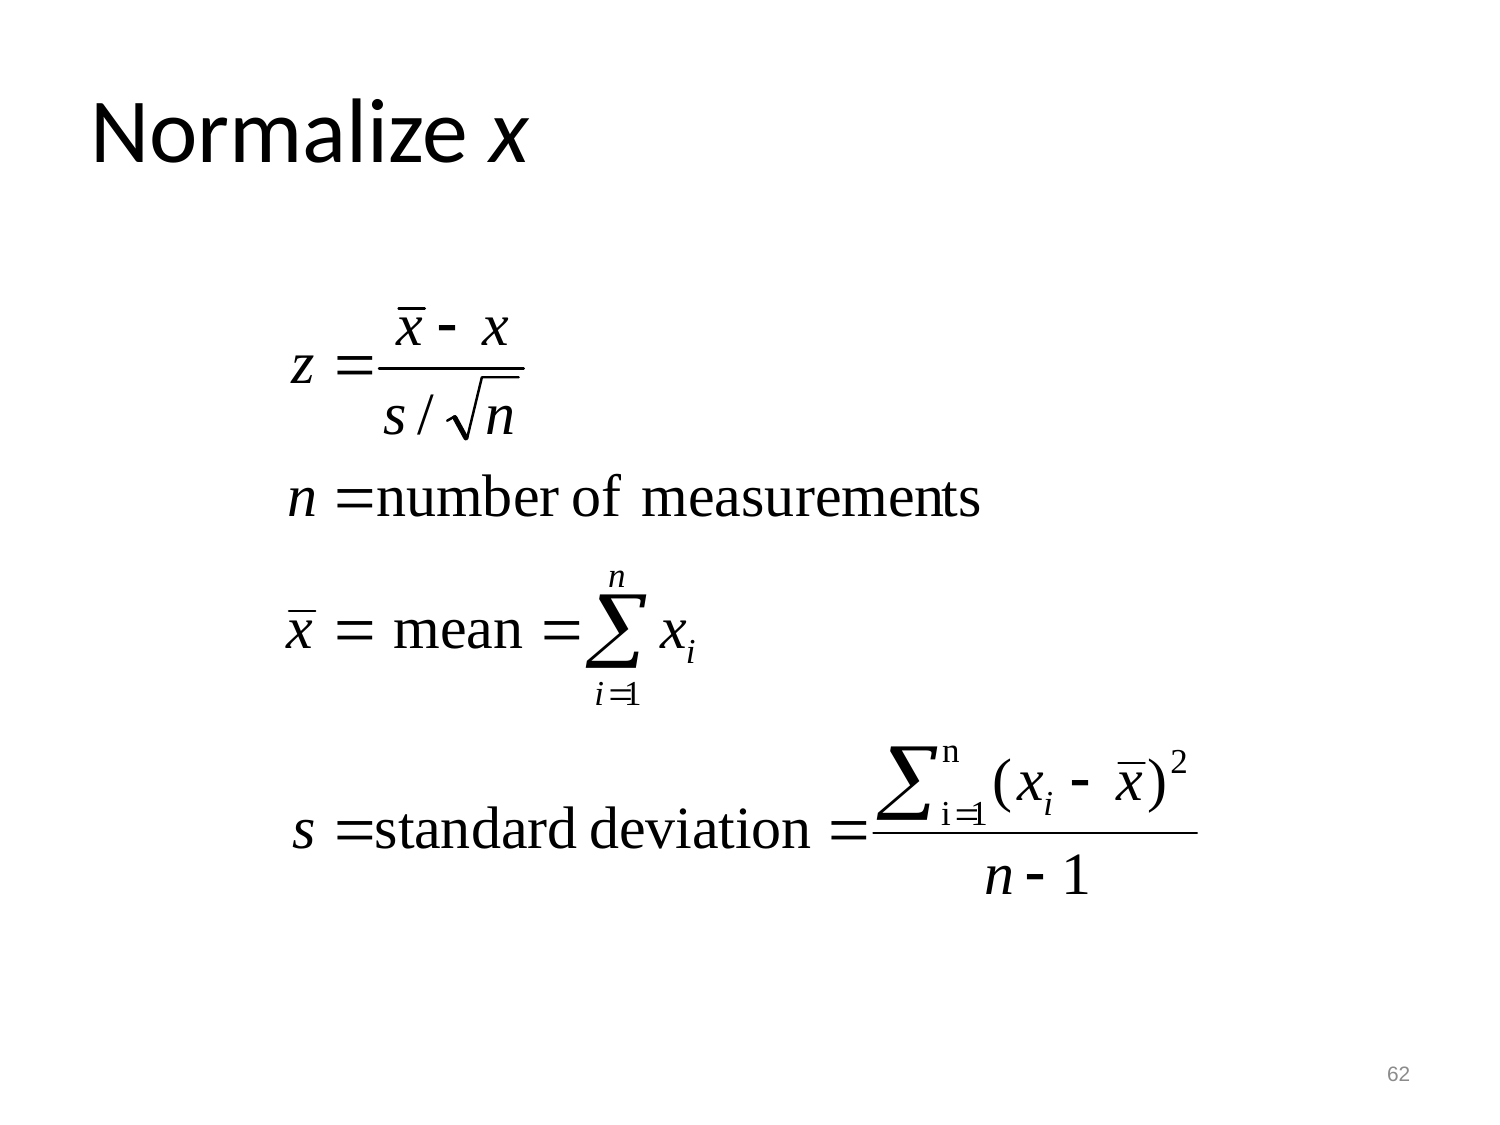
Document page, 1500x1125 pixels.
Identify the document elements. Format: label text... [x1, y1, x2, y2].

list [274, 287, 1211, 909]
title Normalize x [75, 20, 1313, 233]
slide_number 62 [1074, 1042, 1425, 1103]
